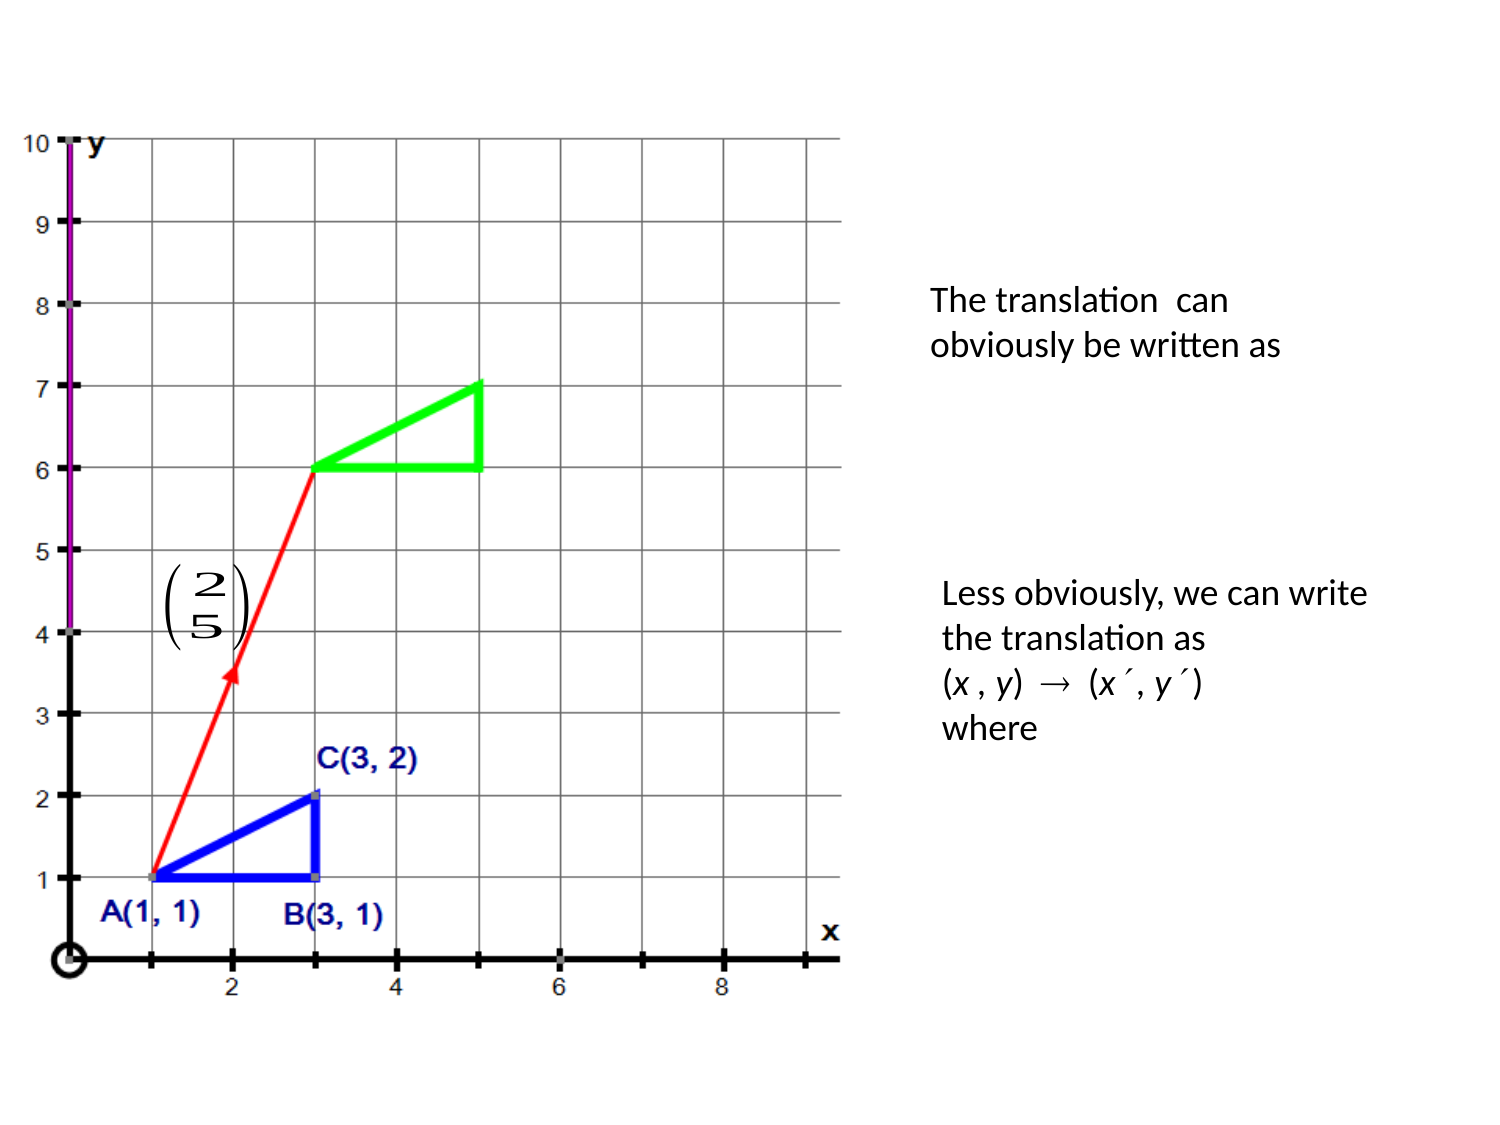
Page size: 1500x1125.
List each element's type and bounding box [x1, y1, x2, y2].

picture [17, 107, 870, 1022]
